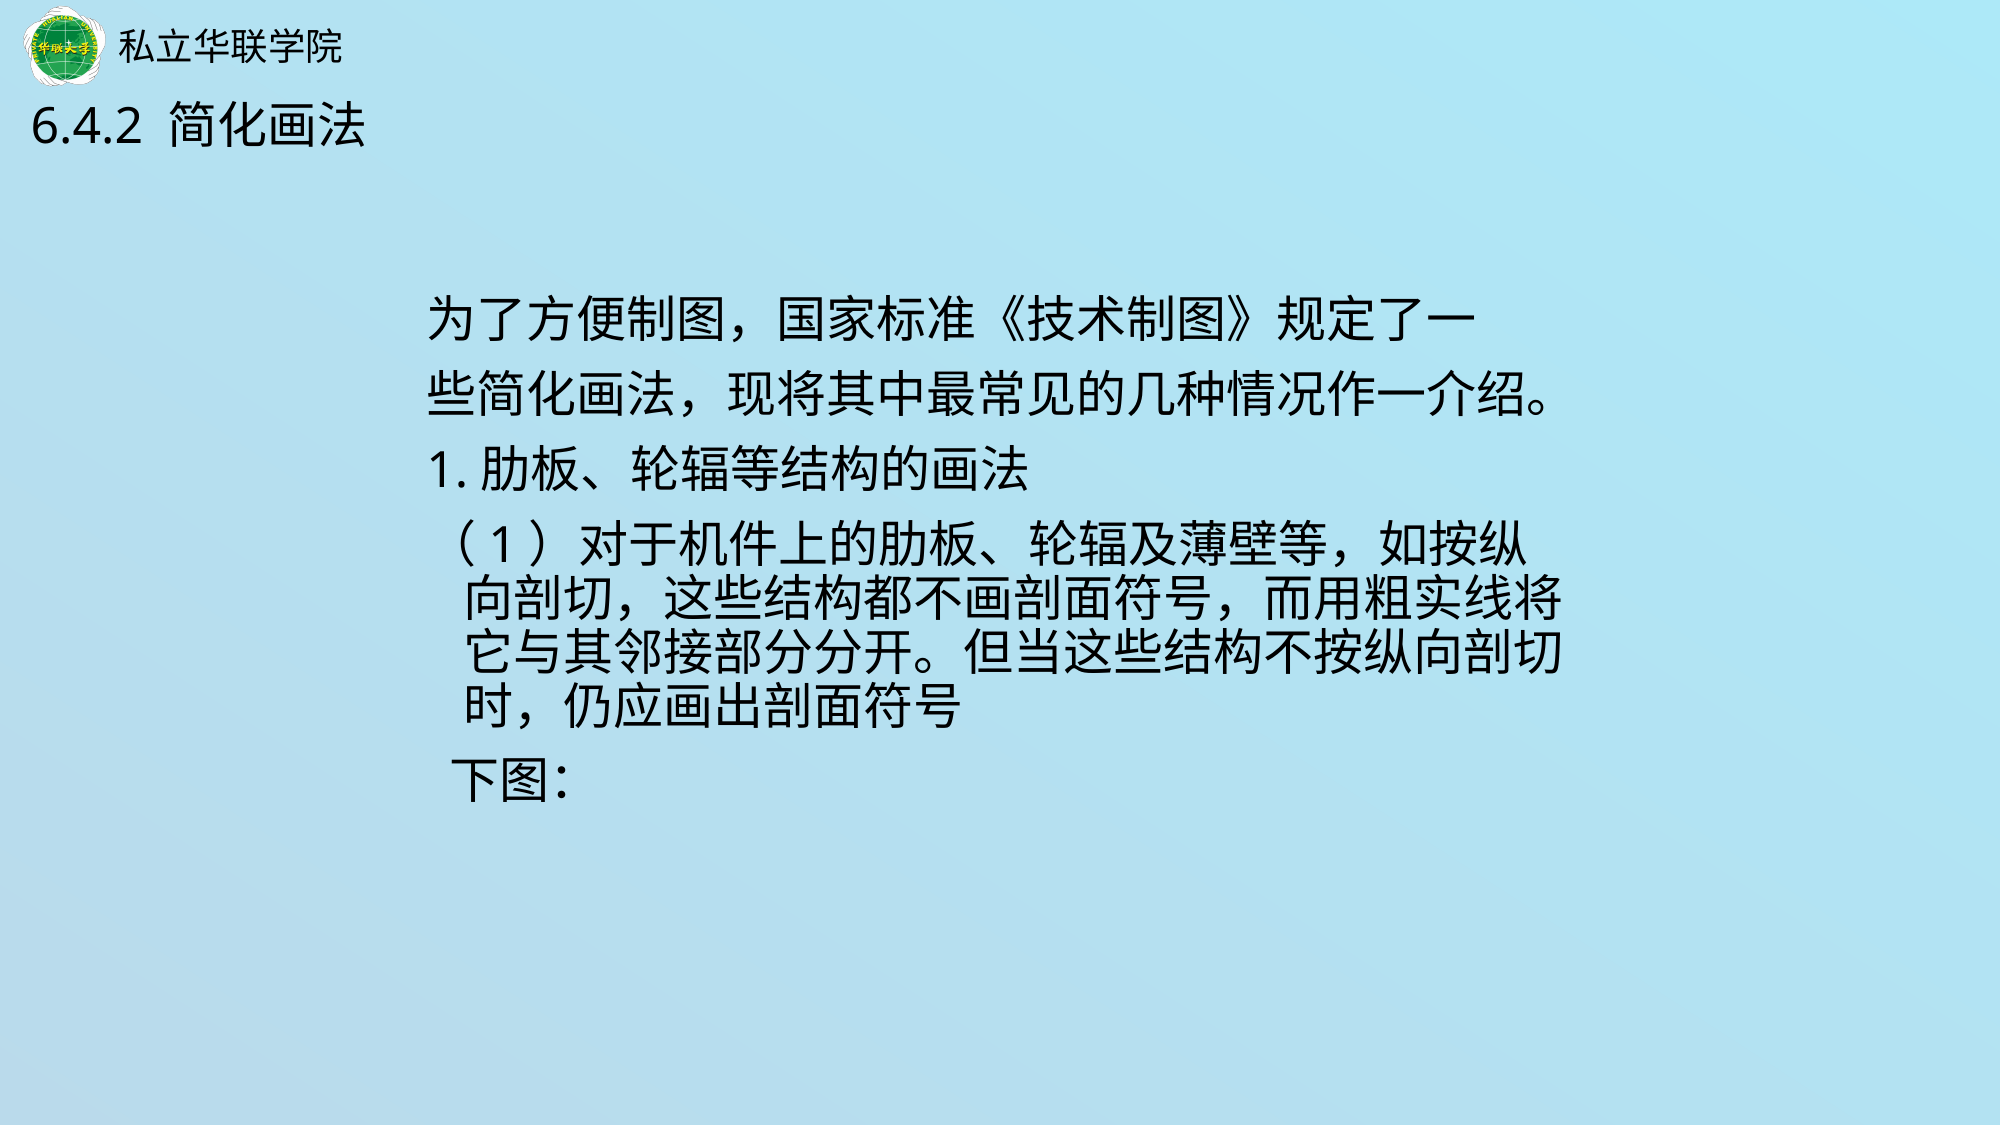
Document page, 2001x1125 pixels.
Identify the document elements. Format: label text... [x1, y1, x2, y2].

picture [16, 1, 111, 90]
text_box 6.4.2 简化画法 [23, 69, 1186, 185]
list 为了方便制图，国家标准《技术制图》规定了一 些简化画法，现将其中最常见的几种情况作一介绍。 1.肋板、轮辐等结构的画法 （1）对于机件上的肋板、轮辐及薄壁等，如按纵向剖切，这些结构都不画剖面符号，而用粗实线将它与其邻接部分分开。但当这些结构不按纵向剖切时，仍应画出剖面符号 下图： [418, 286, 1582, 951]
